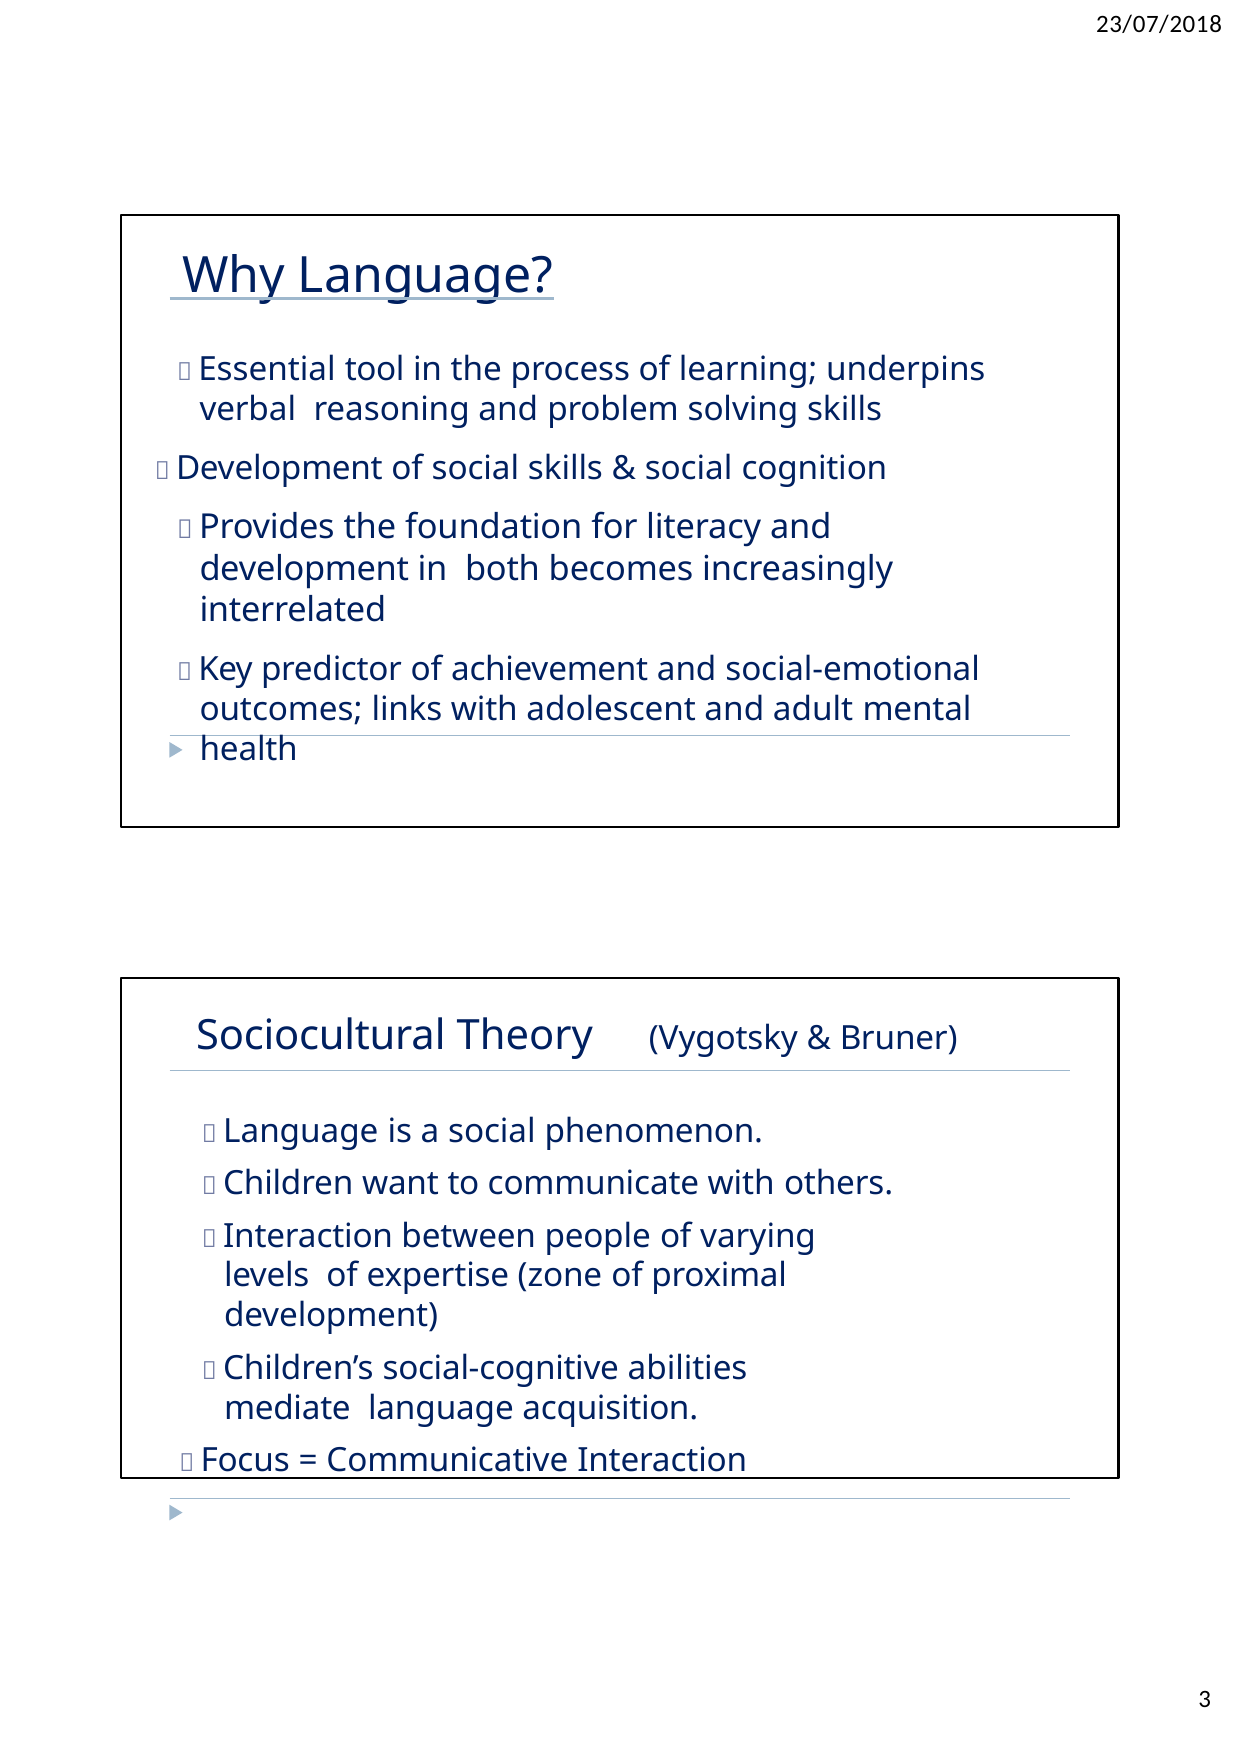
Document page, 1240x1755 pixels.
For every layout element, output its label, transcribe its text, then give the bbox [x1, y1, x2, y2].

text_box [169, 1504, 183, 1521]
text_box 23/07/2018 [1093, 4, 1228, 37]
slide_number 3 [1194, 1686, 1230, 1755]
text_box Sociocultural Theory (Vygotsky & Bruner)  Language is a social phenomenon.  Children want to communicate with others.  Interaction between people of varying levels of expertise (zone of proximal development)  Children’s social-cognitive abilities mediate language acquisition.  Focus = Communicative Interaction [120, 978, 1119, 1479]
text_box Why Language?  Essential tool in the process of learning; underpins verbal reasoning and problem solving skills  Development of social skills & social cognition  Provides the foundation for literacy and development in both becomes increasingly interrelated  Key predictor of achievement and social-emotional outcomes; links with adolescent and adult mental health [120, 215, 1119, 827]
